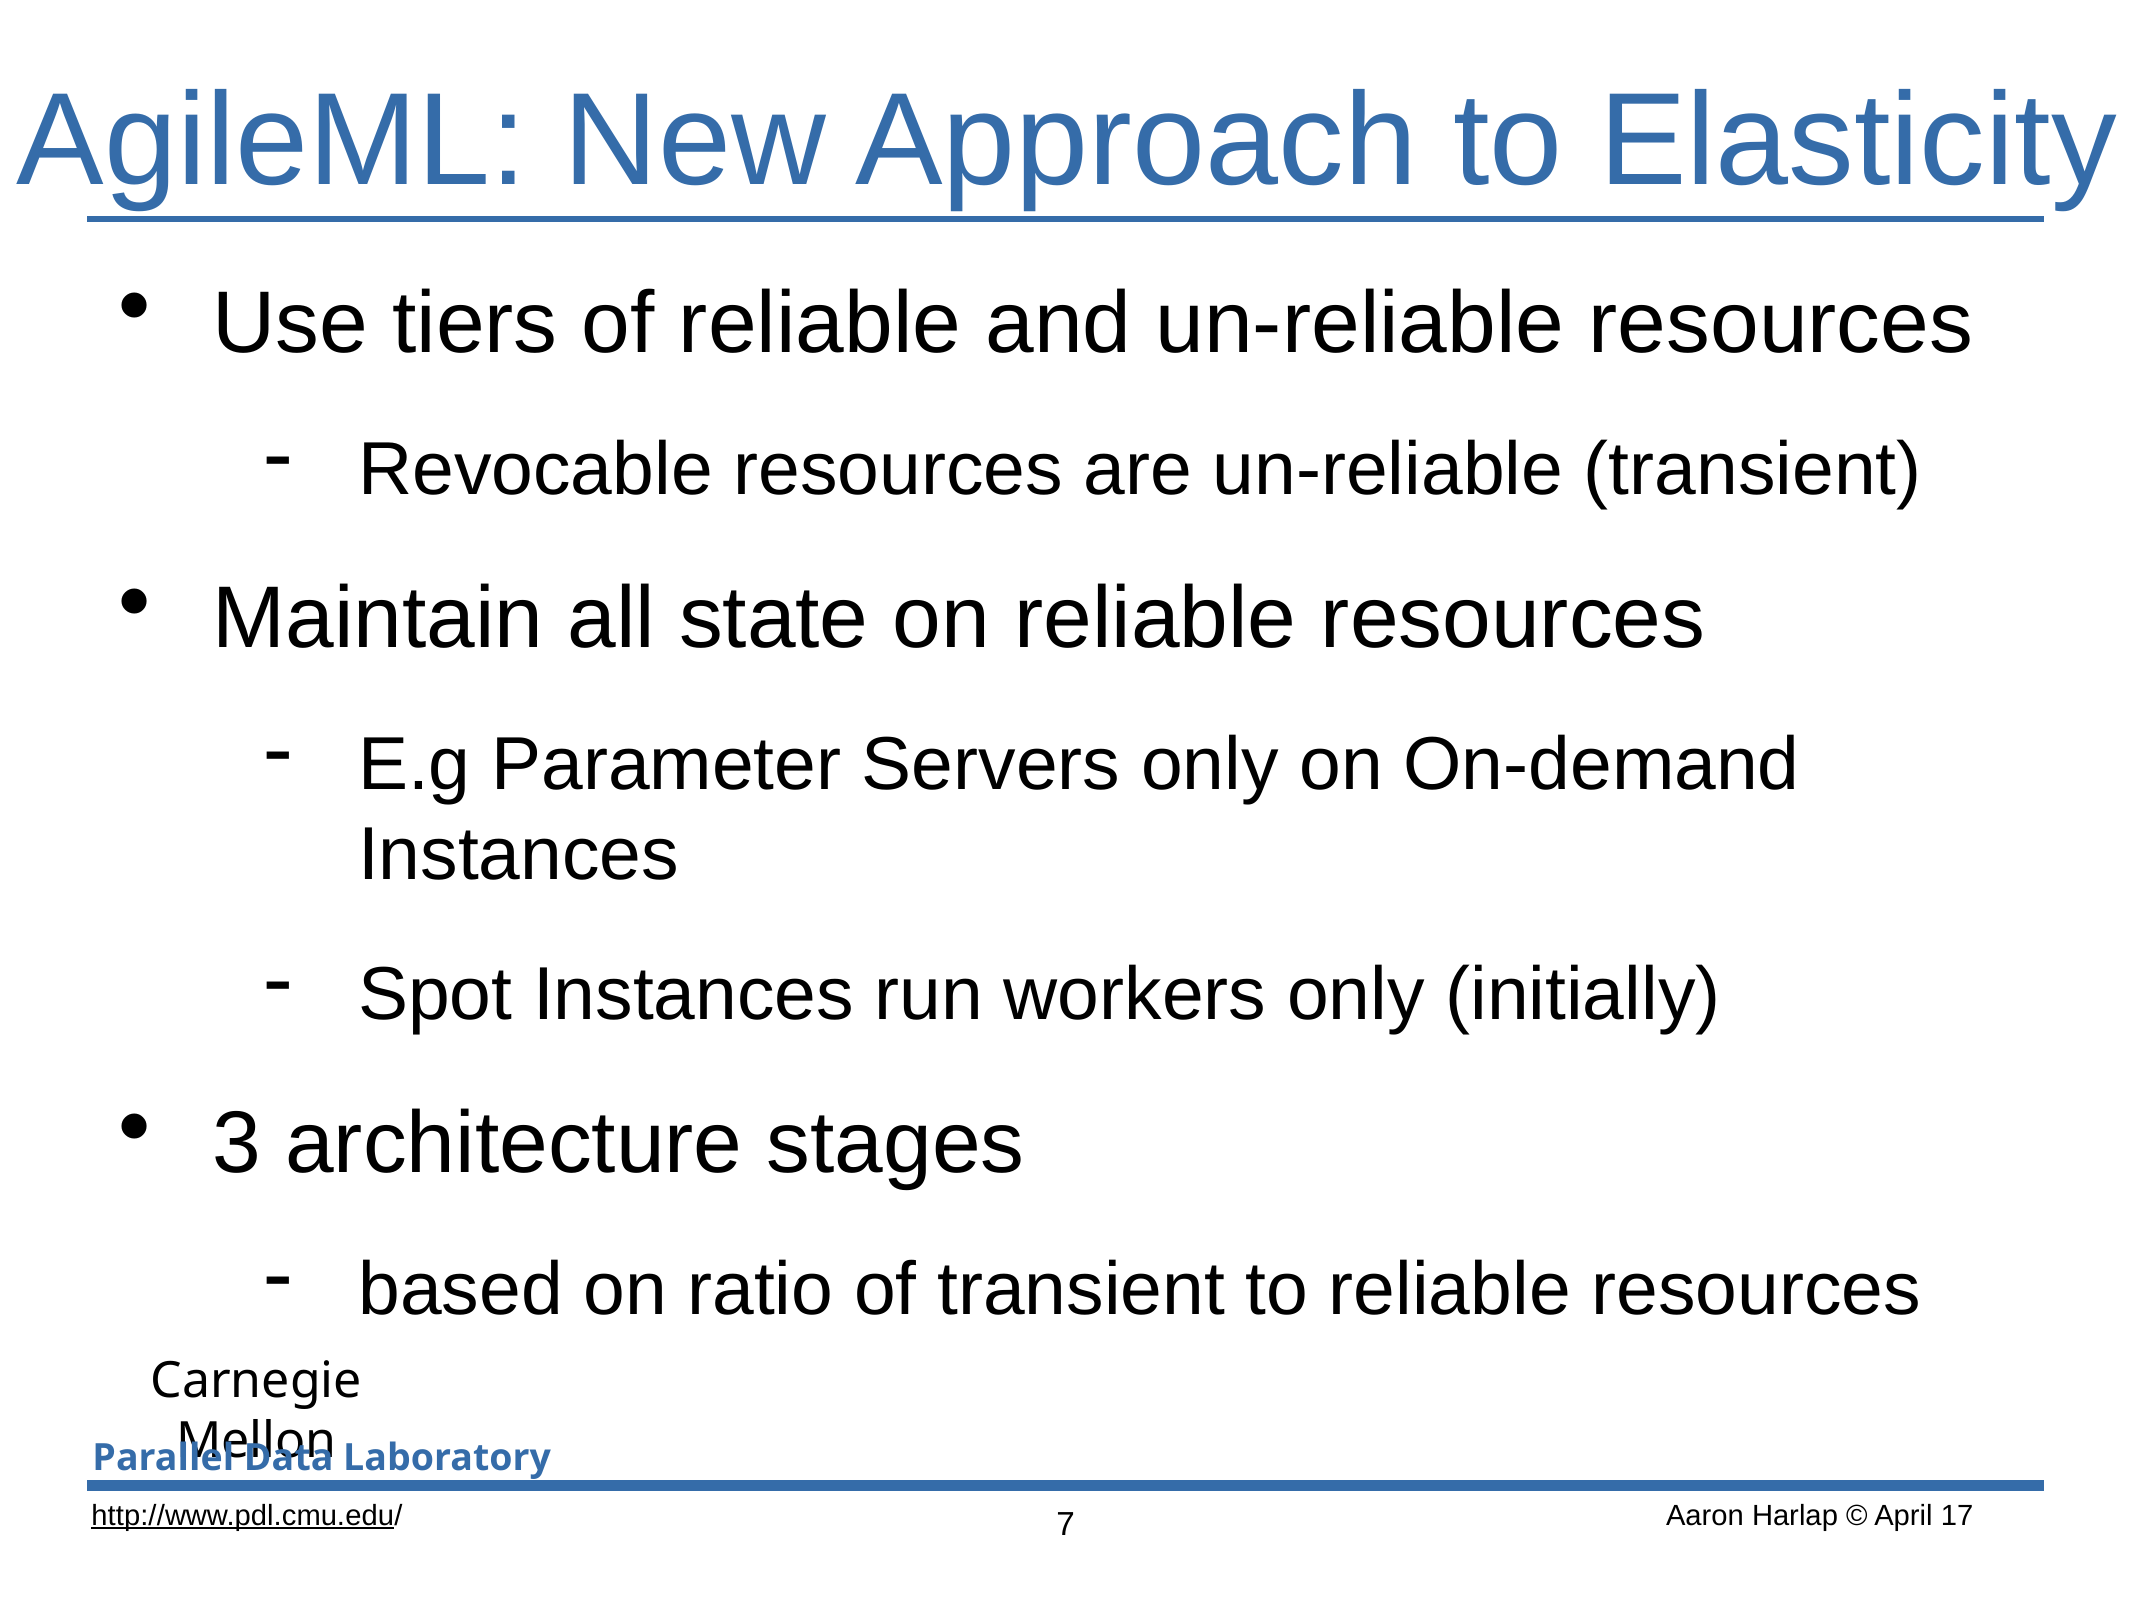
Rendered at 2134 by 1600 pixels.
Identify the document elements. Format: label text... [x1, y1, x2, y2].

title AgileML: New Approach to Elasticity [3, 41, 2132, 224]
list Use tiers of reliable and un-reliable resources Revocable resources are un-reliable (transient) Maintain all state on reliable resources E.g Parameter Servers only on On-demand Instances Spot Instances run workers only (initially) 3 architecture stages based on ratio of transient to reliable resources [57, 255, 2074, 1298]
slide_number 7 [1046, 1493, 1085, 1548]
